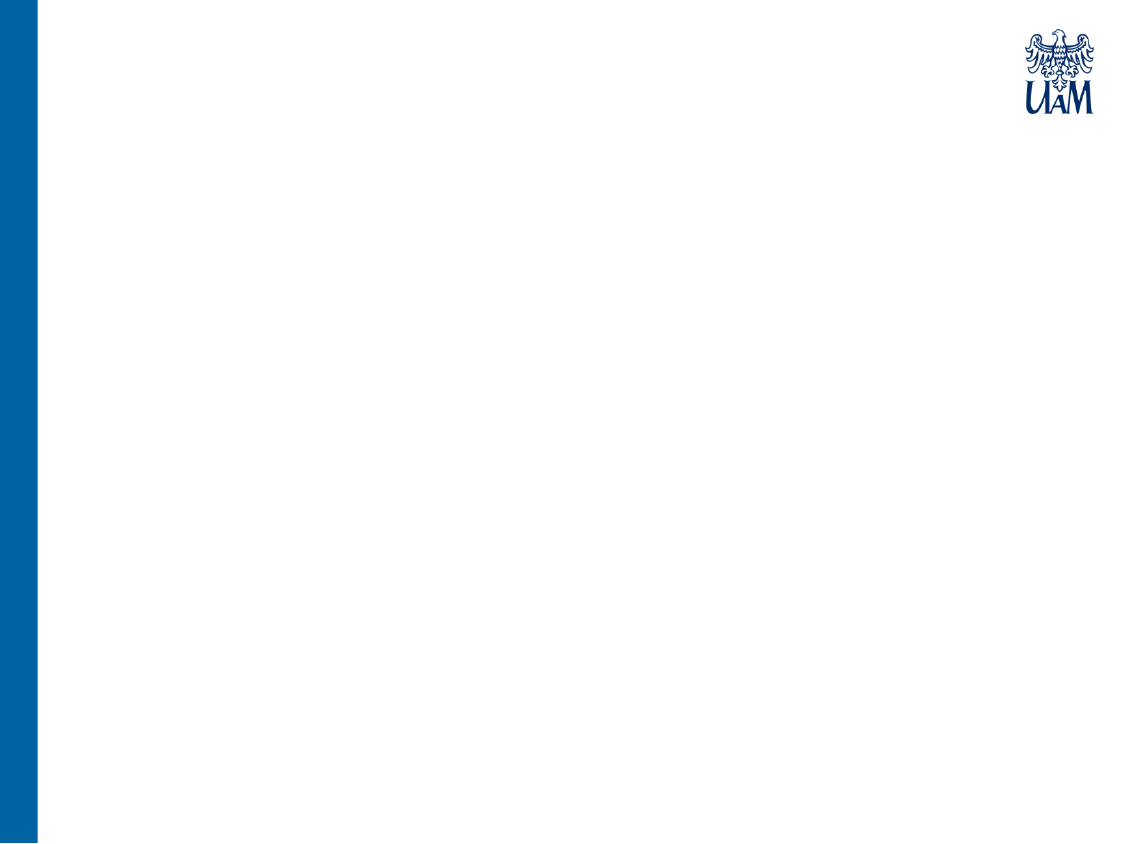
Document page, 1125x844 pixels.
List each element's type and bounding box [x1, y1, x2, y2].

picture [1025, 29, 1094, 114]
